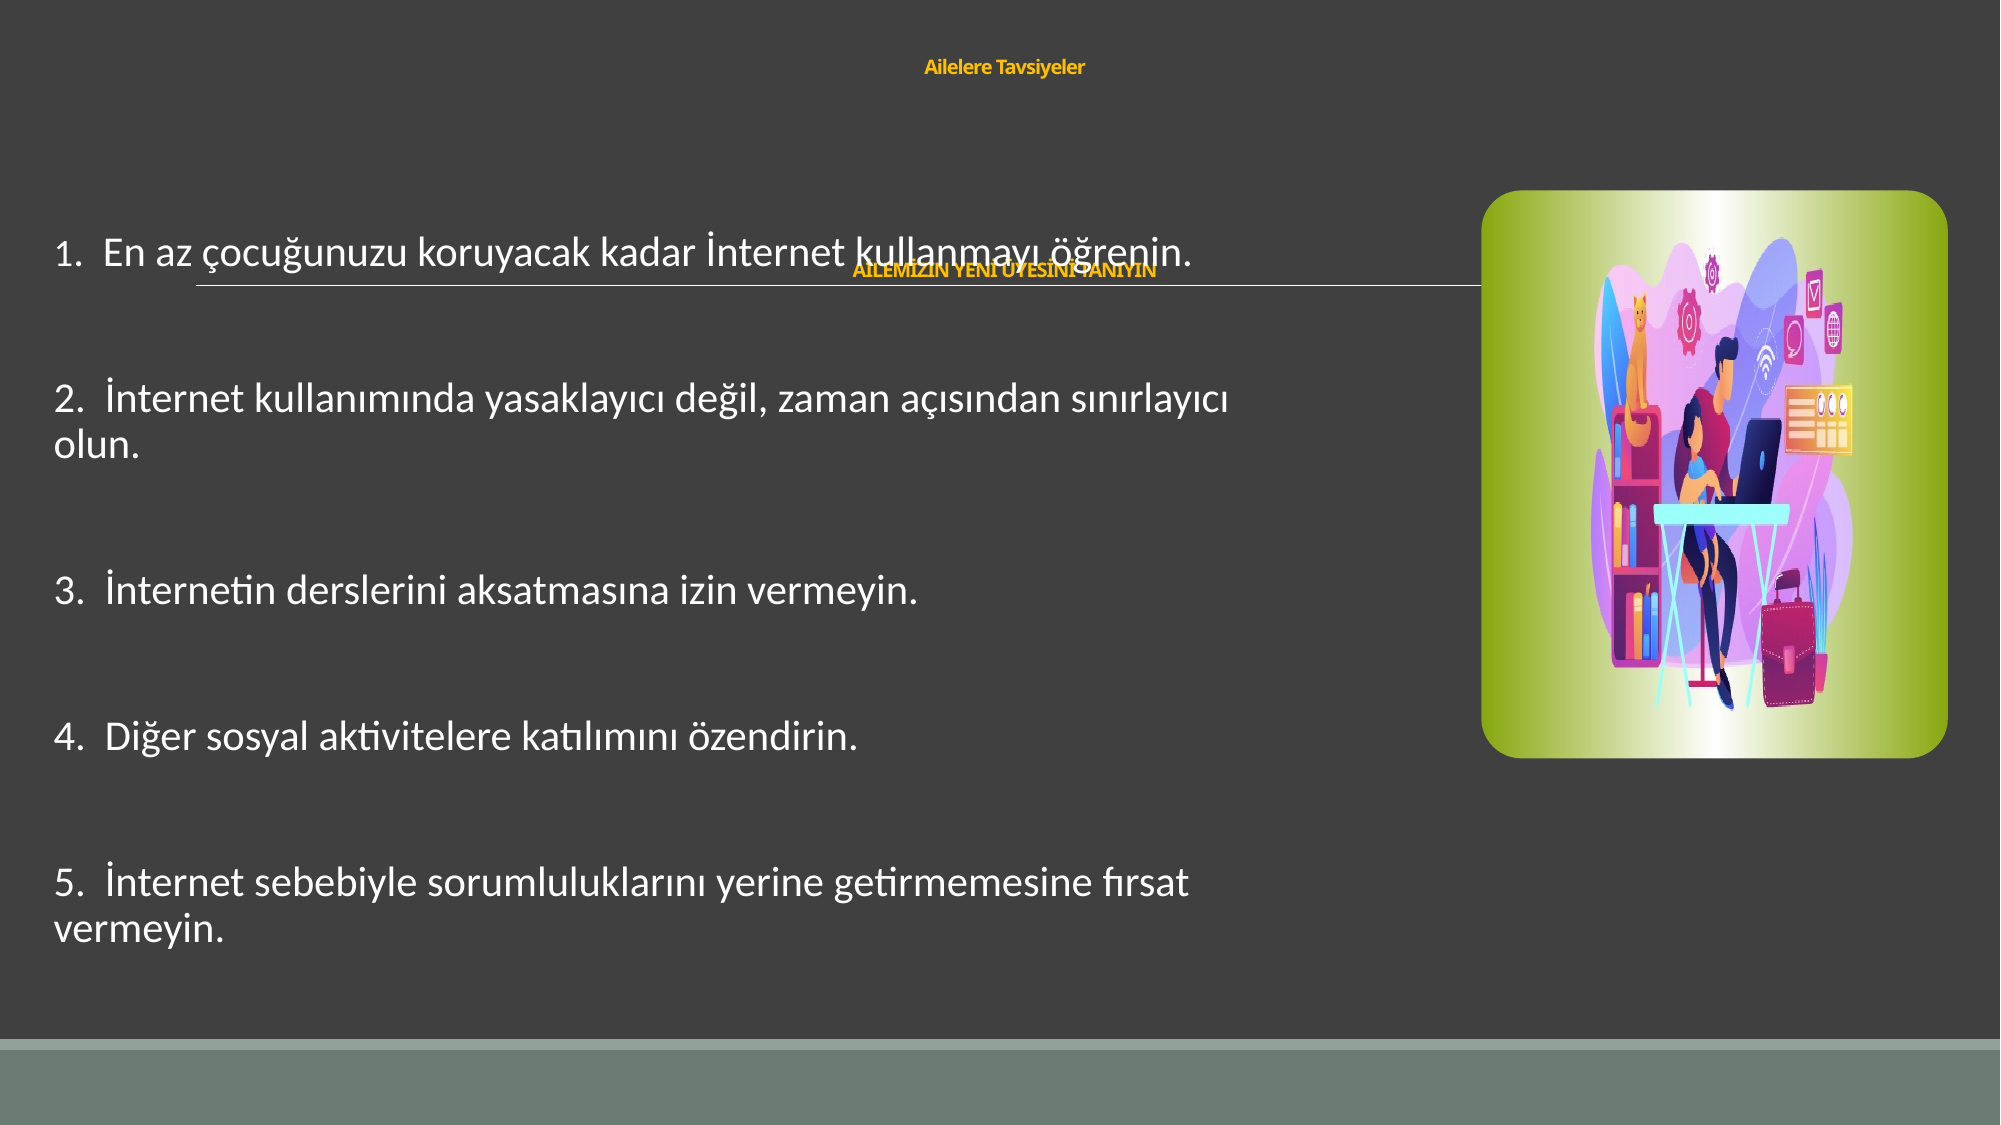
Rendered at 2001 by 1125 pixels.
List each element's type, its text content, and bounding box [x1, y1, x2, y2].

title Ailelere Tavsiyeler AİLEMİZİN YENİ ÜYESİNİ TANIYIN [180, 47, 1830, 334]
list 1. En az çocuğunuzu koruyacak kadar İnternet kullanmayı öğrenin. 2. İnternet kullanımında yasaklayıcı değil, zaman açısından sınırlayıcı olun. 3. İnternetin derslerini aksatmasına izin vermeyin. 4. Diğer sosyal aktivitelere katılımını özendirin. 5. İnternet sebebiyle sorumluluklarını yerine getirmemesine fırsat vermeyin. [38, 222, 1288, 963]
picture [1480, 189, 1949, 759]
